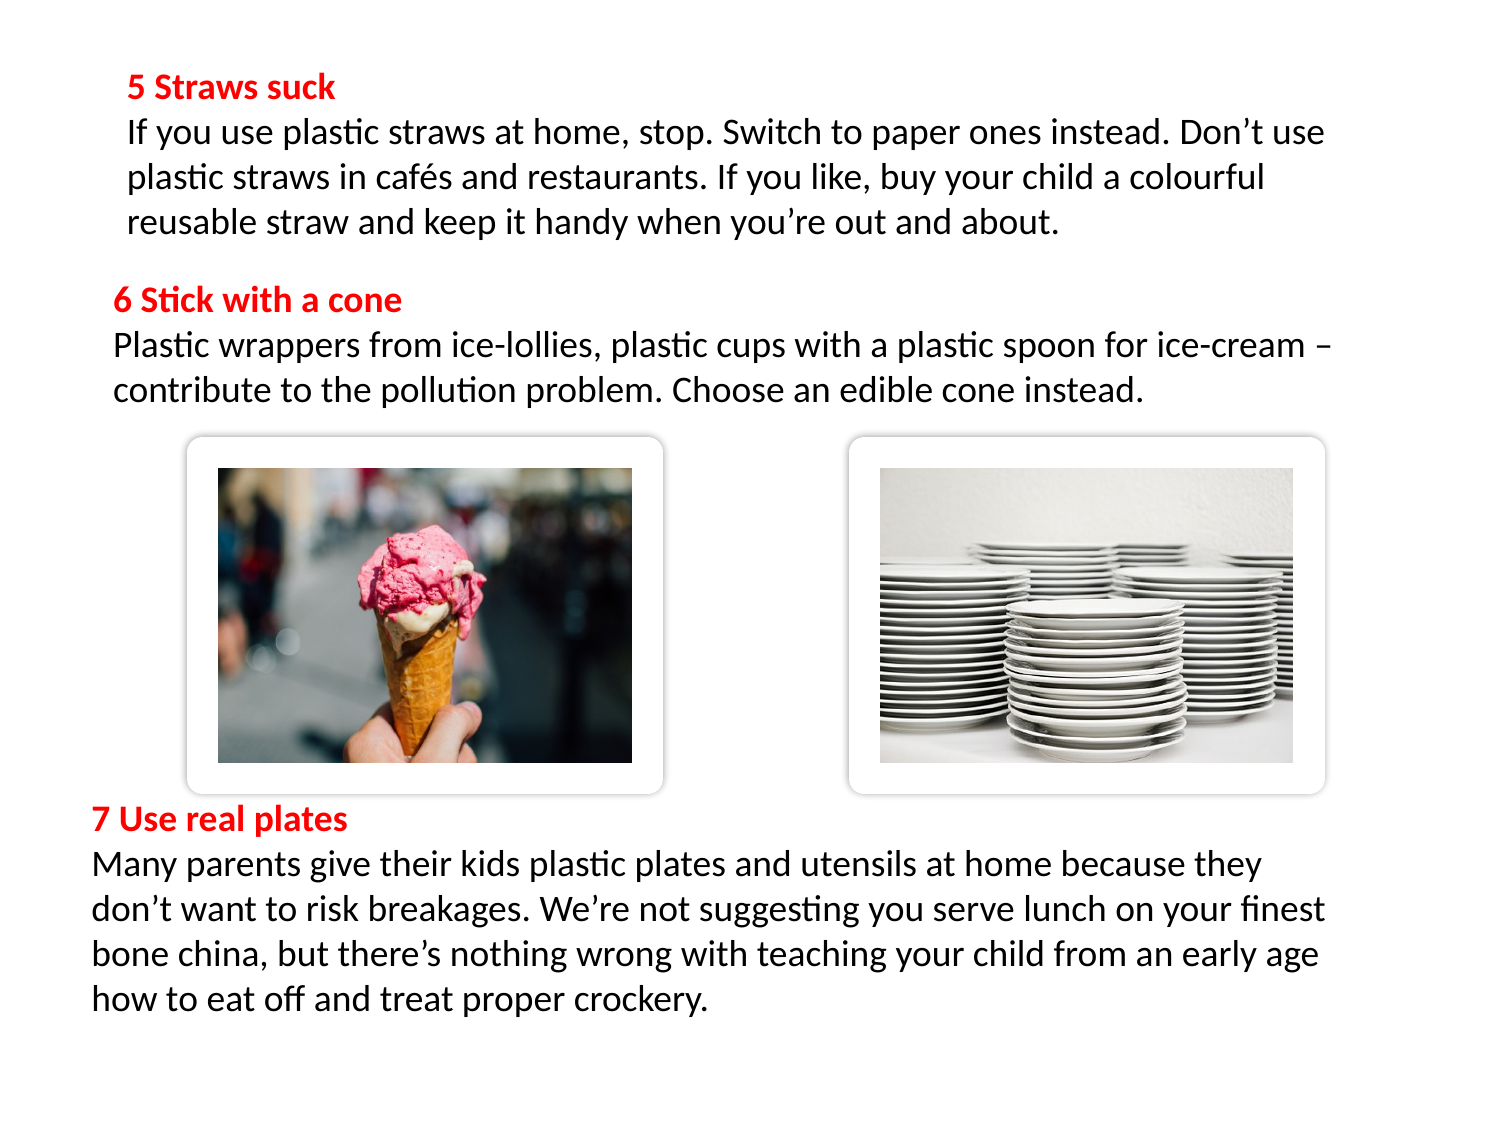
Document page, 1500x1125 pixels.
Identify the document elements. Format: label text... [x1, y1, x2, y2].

text_box 5 Straws suck If you use plastic straws at home, stop. Switch to paper ones instead. Don’t use plastic straws in cafés and restaurants. If you like, buy your child a colourful reusable straw and keep it handy when you’re out and about. [112, 54, 1388, 250]
picture [218, 467, 632, 764]
picture [879, 467, 1294, 764]
text_box 6 Stick with a cone Plastic wrappers from ice-lollies, plastic cups with a plastic spoon for ice-cream –contribute to the pollution problem. Choose an edible cone instead. [98, 267, 1374, 417]
text_box 7 Use real plates Many parents give their kids plastic plates and utensils at home because they don’t want to risk breakages. We’re not suggesting you serve lunch on your finest bone china, but there’s nothing wrong with teaching your child from an early age how to eat off and treat proper crockery. [76, 786, 1353, 1027]
